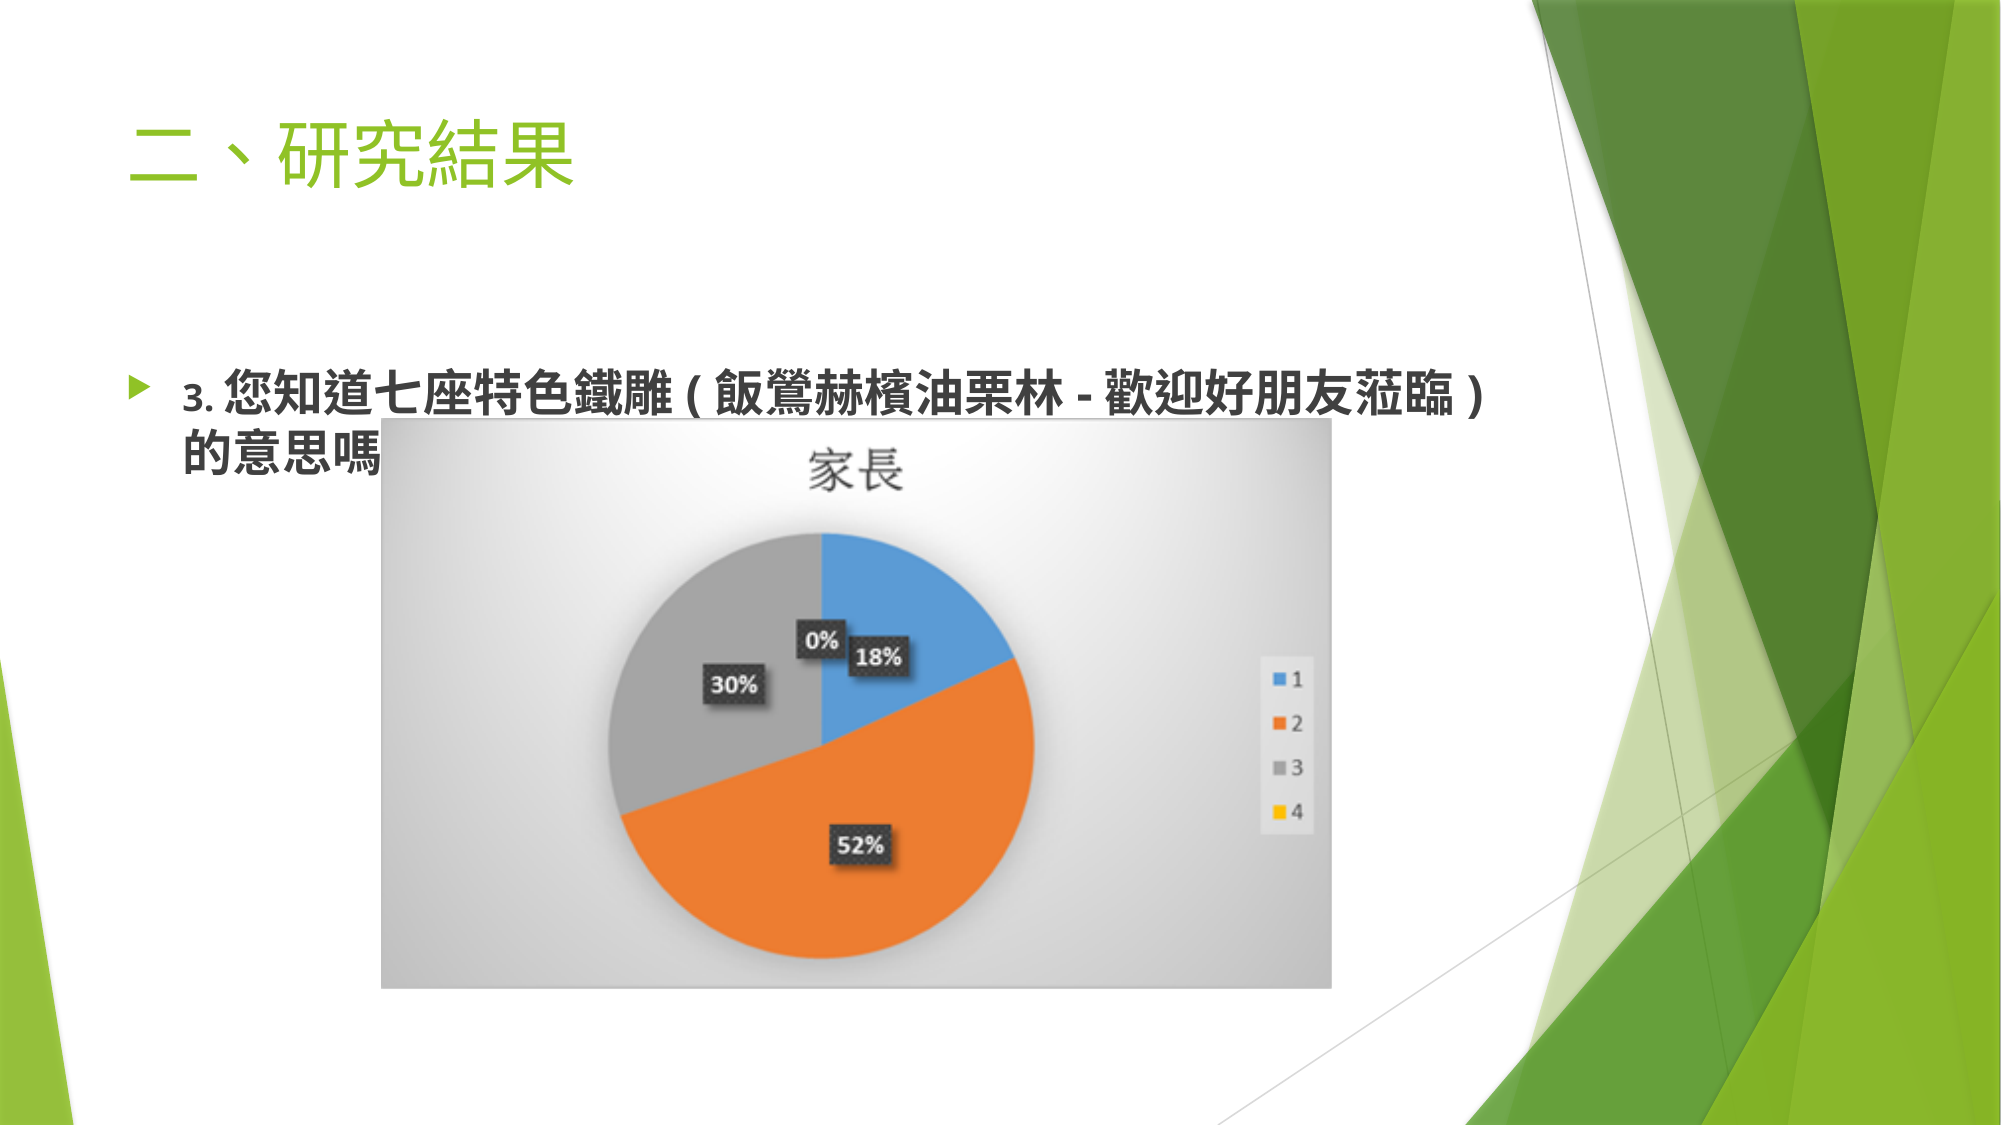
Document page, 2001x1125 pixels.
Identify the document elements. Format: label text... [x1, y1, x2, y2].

title 二、研究結果 [111, 99, 1522, 317]
list 3.您知道七座特色鐵雕(飯鶯赫檳油栗林-歡迎好朋友蒞臨)的意思嗎? [111, 354, 1522, 992]
picture [381, 417, 1334, 992]
